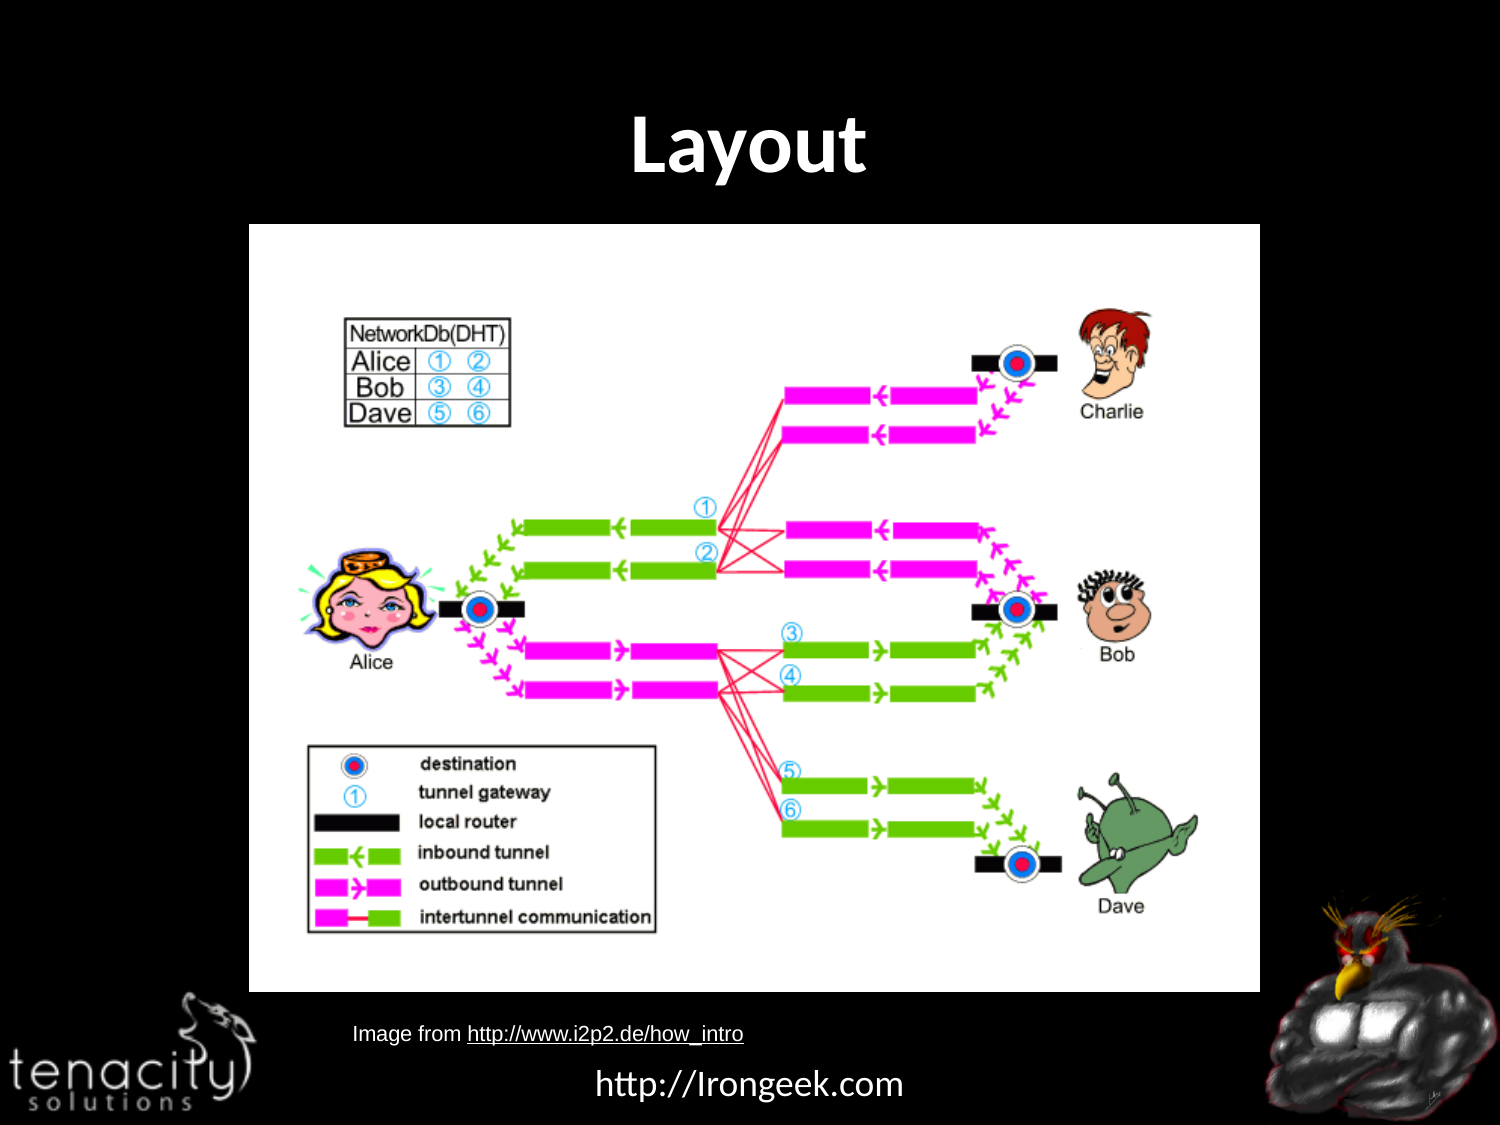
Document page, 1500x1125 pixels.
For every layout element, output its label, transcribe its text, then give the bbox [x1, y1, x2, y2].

picture [6, 224, 1500, 1125]
title Layout [75, 45, 1425, 233]
text_box Image from http://www.i2p2.de/how_intro [337, 1035, 1213, 1054]
